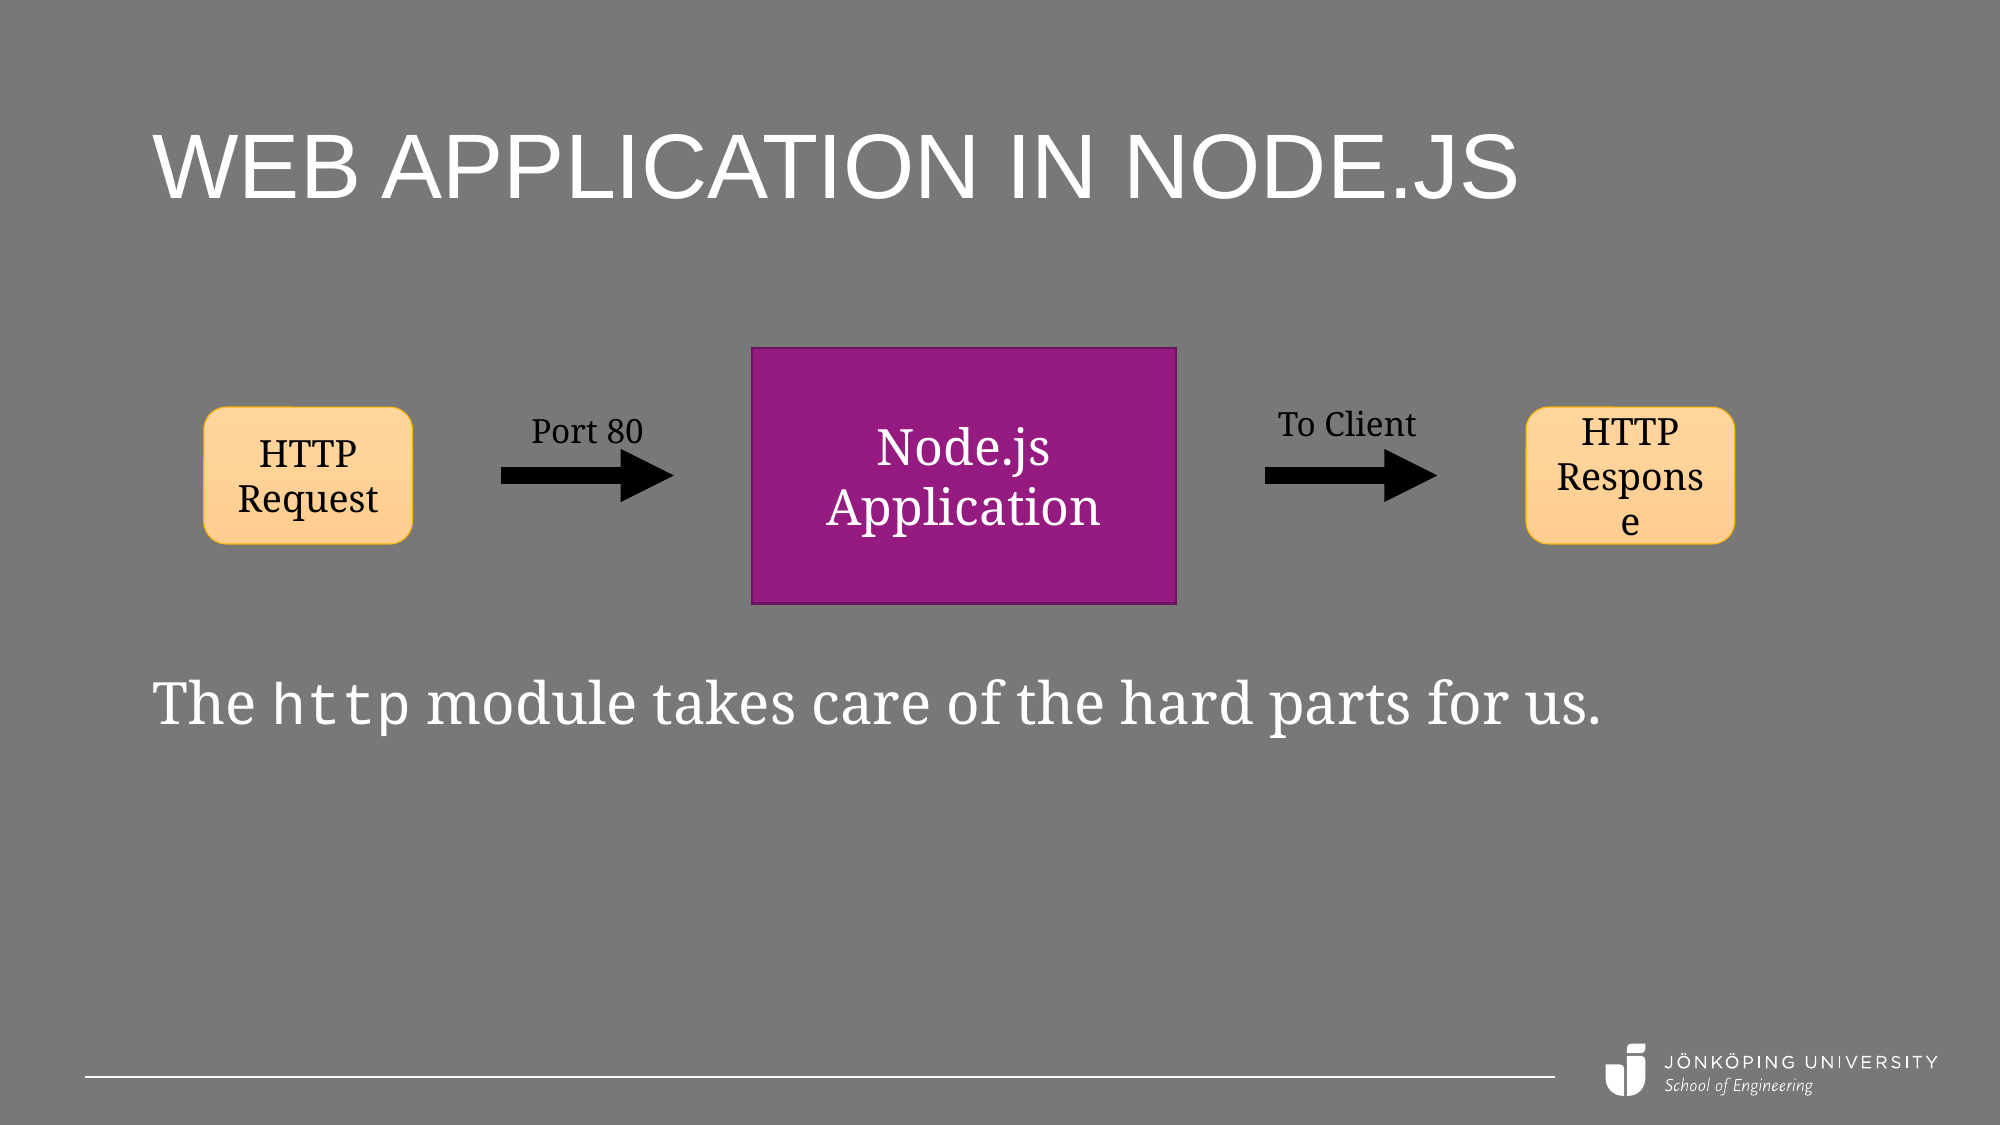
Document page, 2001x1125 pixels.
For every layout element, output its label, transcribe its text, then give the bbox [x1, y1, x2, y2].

text_box The http module takes care of the hard parts for us. [137, 666, 1863, 745]
text_box To Client [1248, 400, 1447, 452]
text_box HTTP Response [1525, 406, 1736, 545]
text_box HTTP Request [203, 406, 414, 545]
text_box Node.js Application [751, 347, 1177, 605]
title Web application in Node.js [137, 59, 1863, 278]
text_box Port 80 [501, 407, 674, 458]
